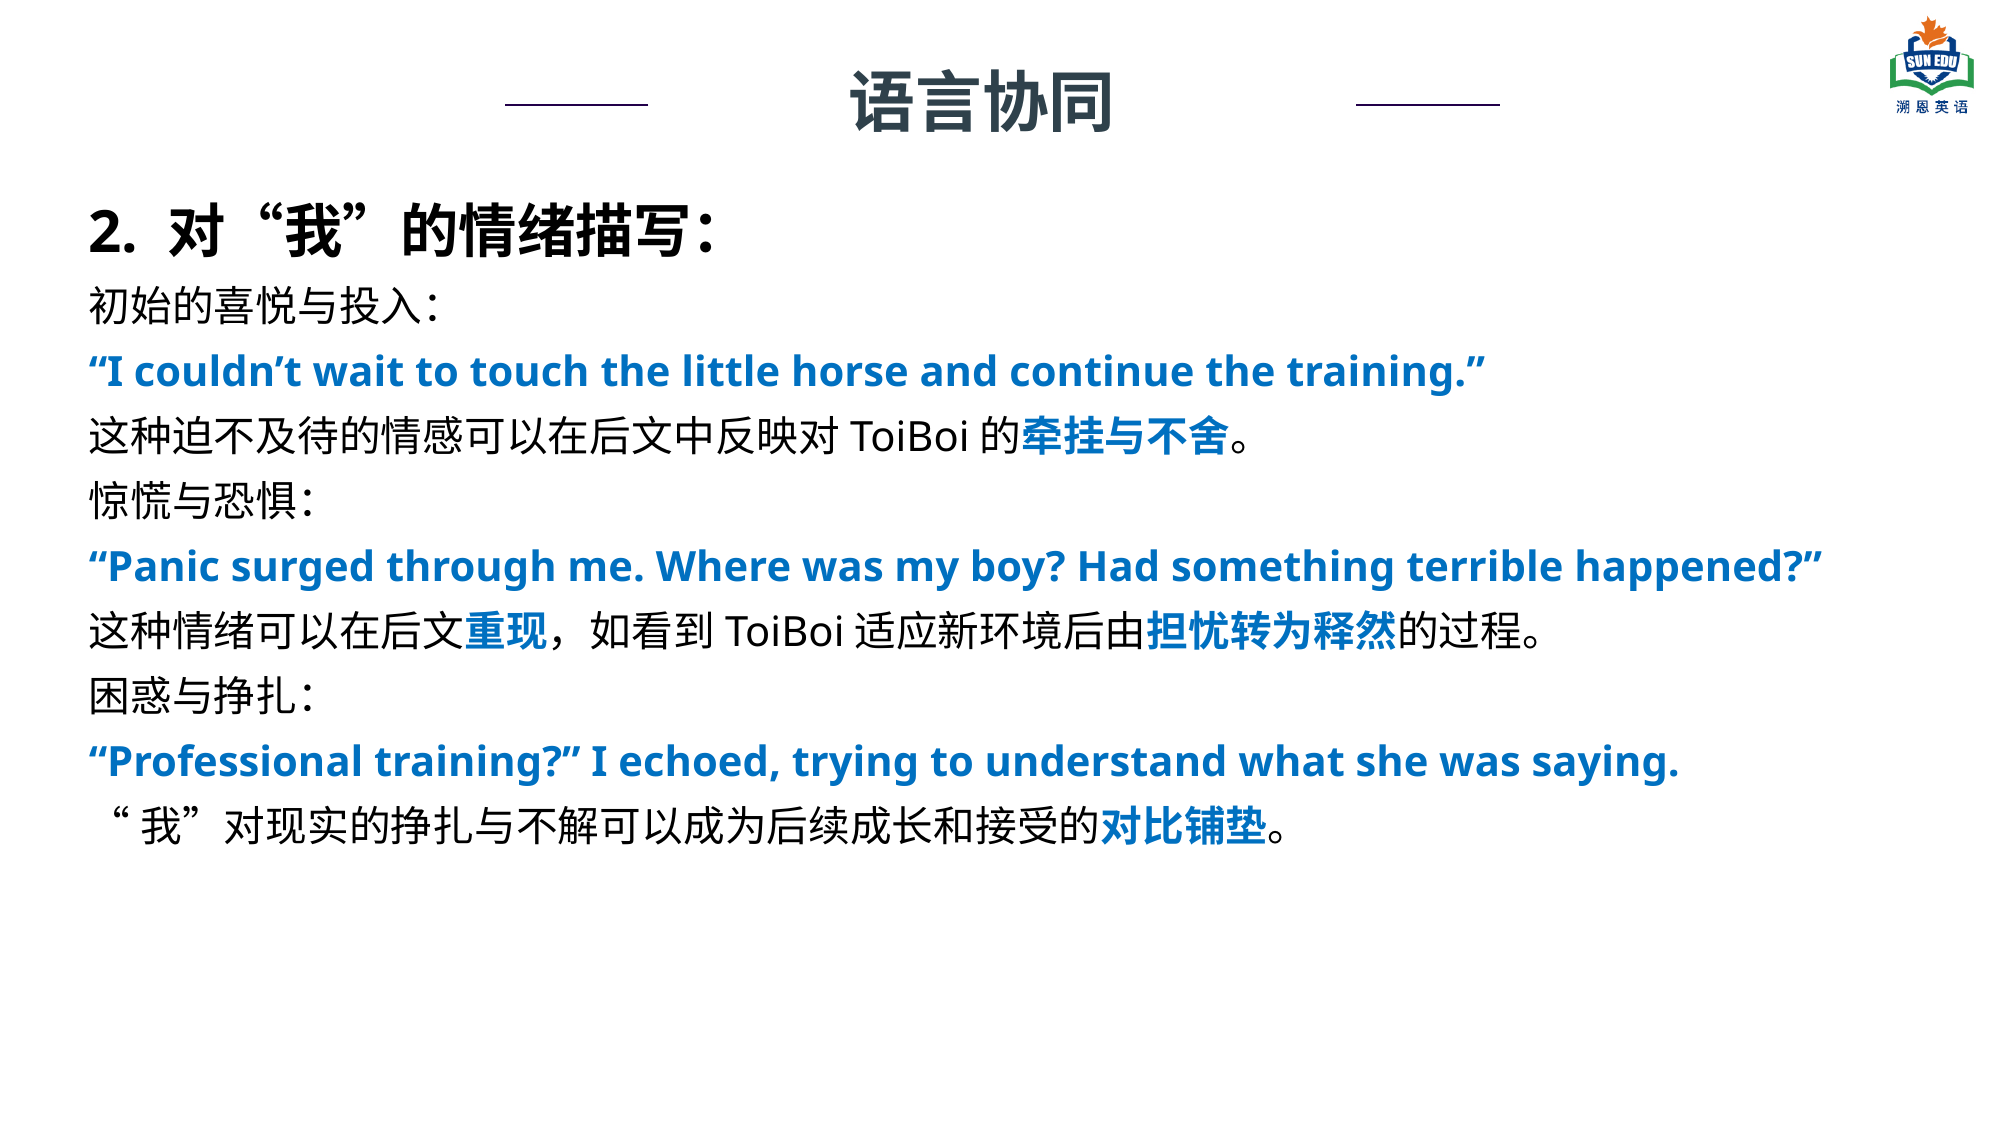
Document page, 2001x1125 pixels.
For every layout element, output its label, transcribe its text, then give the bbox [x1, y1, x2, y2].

picture [1882, 13, 1983, 119]
text_box 语言协同 [673, 52, 1291, 104]
text_box 2. 对“我”的情绪描写： 初始的喜悦与投入： “I couldn’t wait to touch the little horse and continue the training.” 这种迫不及待的情感可以在后文中反映对ToiBoi的牵挂与不舍。 惊慌与恐惧： “Panic surged through me. Where was my boy? Had something terrible happened?” 这种情绪可以在后文重现，如看到ToiBoi适应新环境后由担忧转为释然的过程。 困惑与挣扎： “Professional training?” I echoed, trying to understand what she was saying. “我”对现实的挣扎与不解可以成为后续成长和接受的对比铺垫。 [73, 166, 1950, 858]
text_box 语言协同 [673, 114, 1291, 147]
